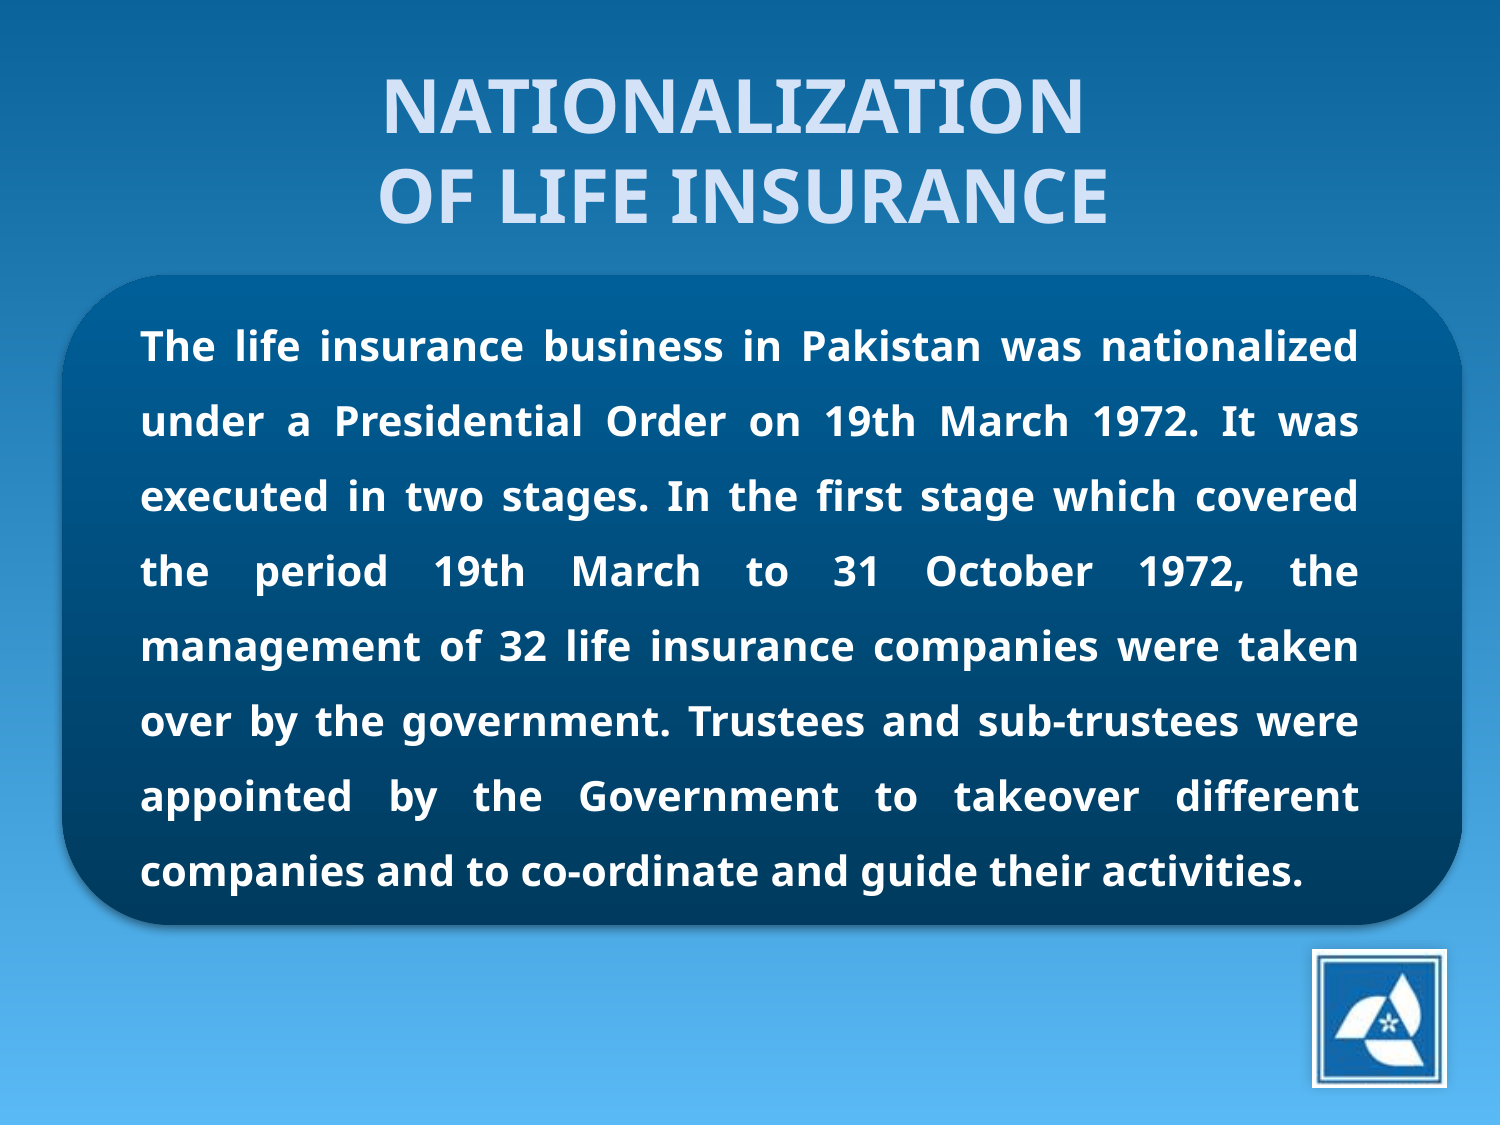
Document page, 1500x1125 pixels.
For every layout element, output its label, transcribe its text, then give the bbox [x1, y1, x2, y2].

text_box NATIONALIZATION OF LIFE INSURANCE [312, 51, 1175, 246]
picture [1312, 949, 1447, 1088]
text_box The life insurance business in Pakistan was nationalized under a Presidential Order on 19th March 1972. It was executed in two stages. In the first stage which covered the period 19th March to 31 October 1972, the management of 32 life insurance companies were taken over by the government. Trustees and sub-trustees were appointed by the Government to takeover different companies and to co-ordinate and guide their activities. [125, 287, 1375, 903]
text_box [62, 274, 1463, 926]
